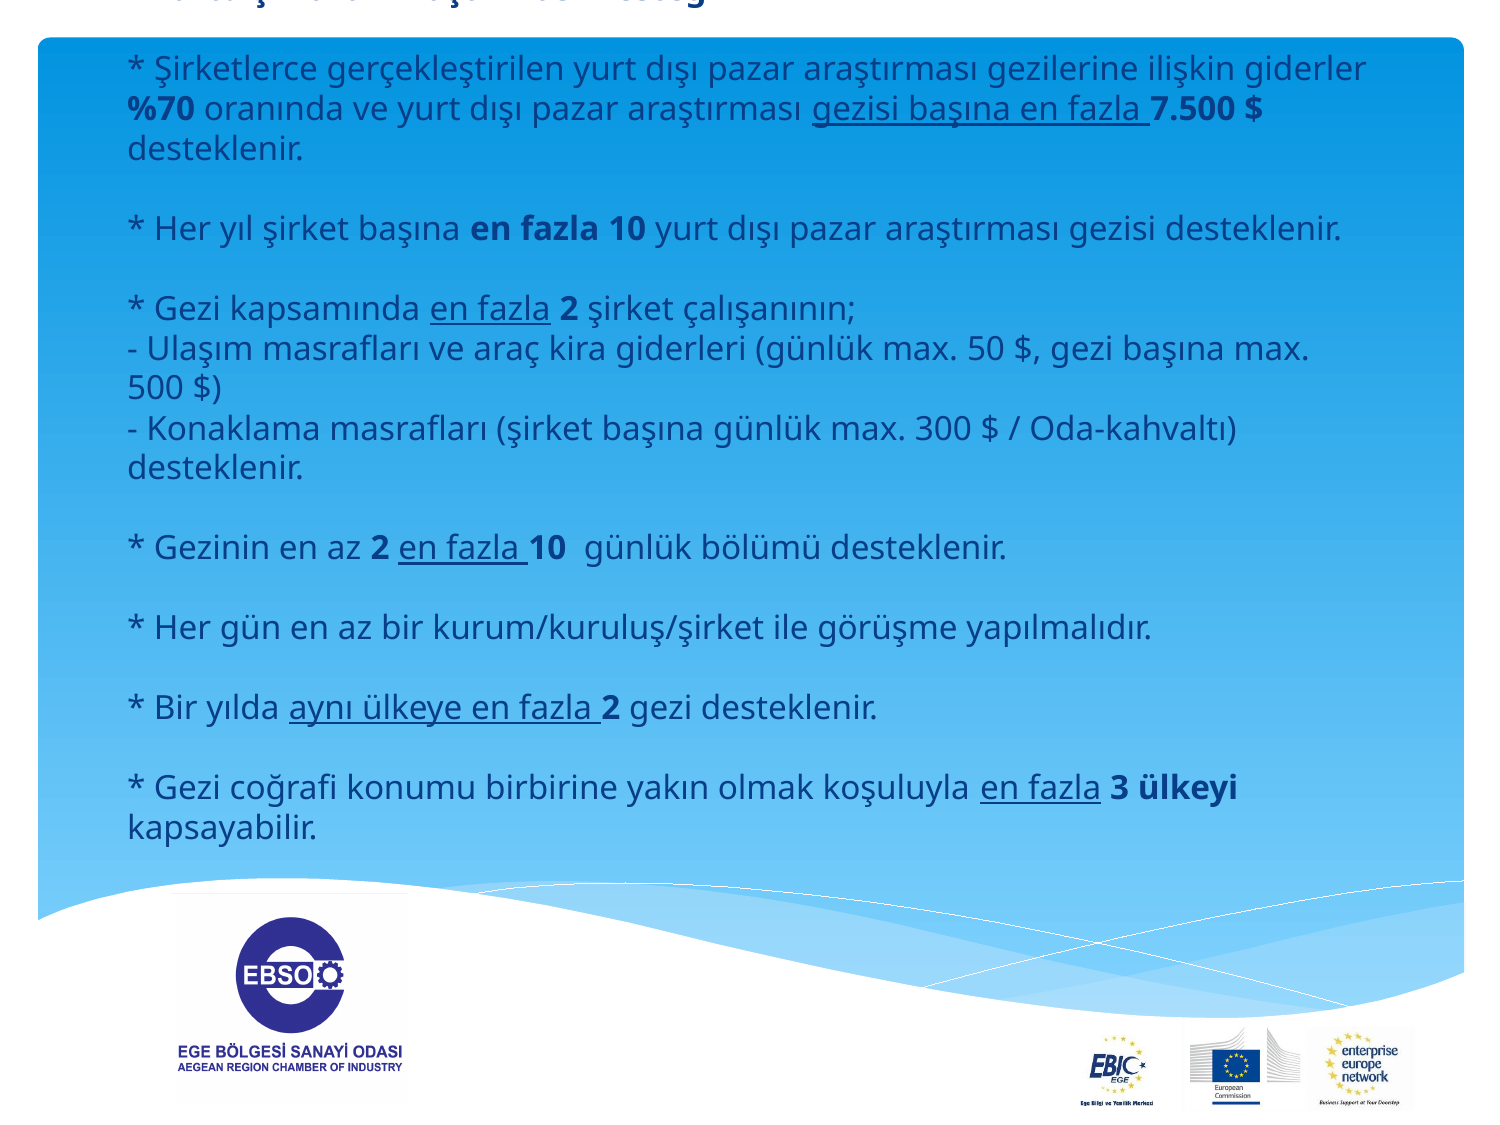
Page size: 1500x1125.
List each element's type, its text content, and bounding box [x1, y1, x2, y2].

picture [1182, 1018, 1415, 1111]
picture [1080, 1034, 1153, 1107]
title 4. Pazar Araştırması ve Pazara Giriş Desteği I-Yurtdışı Pazar Araştırması Desteği * Şirketlerce gerçekleştirilen yurt dışı pazar araştırması gezilerine ilişkin giderler %70 oranında ve yurt dışı pazar araştırması gezisi başına en fazla 7.500 $ desteklenir. * Her yıl şirket başına en fazla 10 yurt dışı pazar araştırması gezisi desteklenir. * Gezi kapsamında en fazla 2 şirket çalışanının; - Ulaşım masrafları ve araç kira giderleri (günlük max. 50 $, gezi başına max. 500 $) - Konaklama masrafları (şirket başına günlük max. 300 $ / Oda-kahvaltı) desteklenir. * Gezinin en az 2 en fazla 10 günlük bölümü desteklenir. * Her gün en az bir kurum/kuruluş/şirket ile görüşme yapılmalıdır. * Bir yılda aynı ülkeye en fazla 2 gezi desteklenir. * Gezi coğrafi konumu birbirine yakın olmak koşuluyla en fazla 3 ülkeyi kapsayabilir. [112, 42, 1388, 894]
picture [170, 892, 408, 1107]
